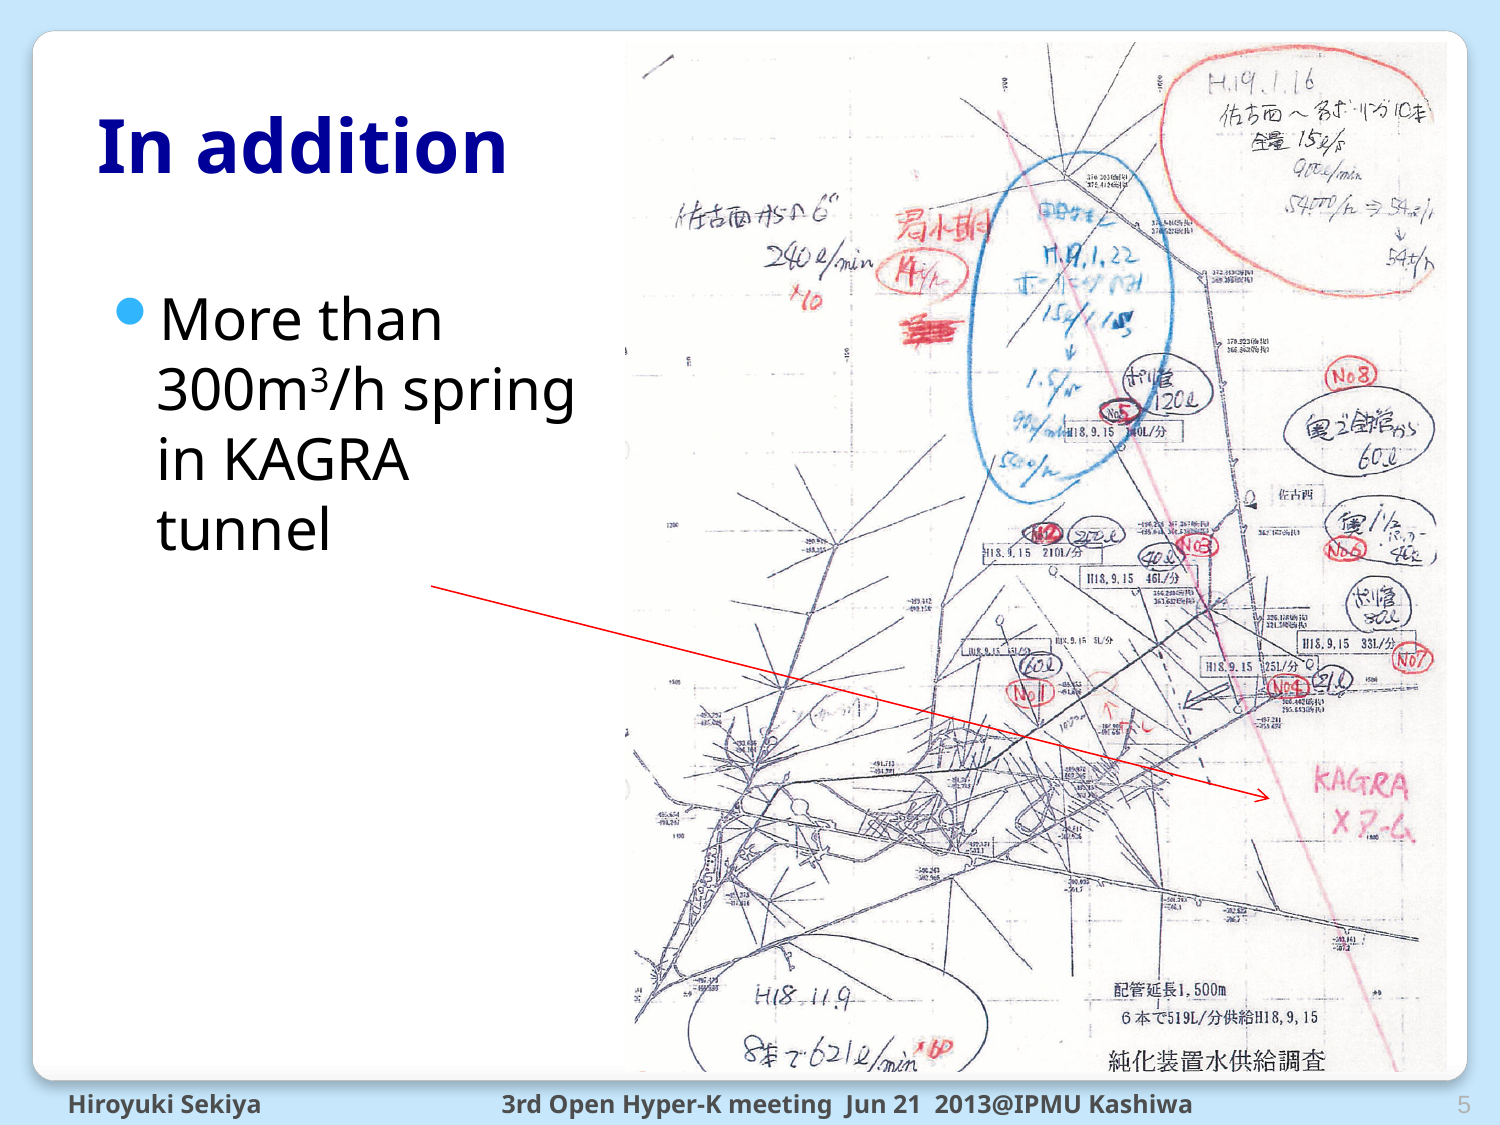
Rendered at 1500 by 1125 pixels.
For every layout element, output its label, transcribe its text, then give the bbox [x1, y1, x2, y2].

title In addition [82, 54, 619, 197]
list More than 300m3/h spring in KAGRA tunnel [82, 266, 597, 610]
slide_number 5 [1136, 1076, 1487, 1125]
picture [624, 42, 1448, 1072]
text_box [430, 585, 1270, 799]
